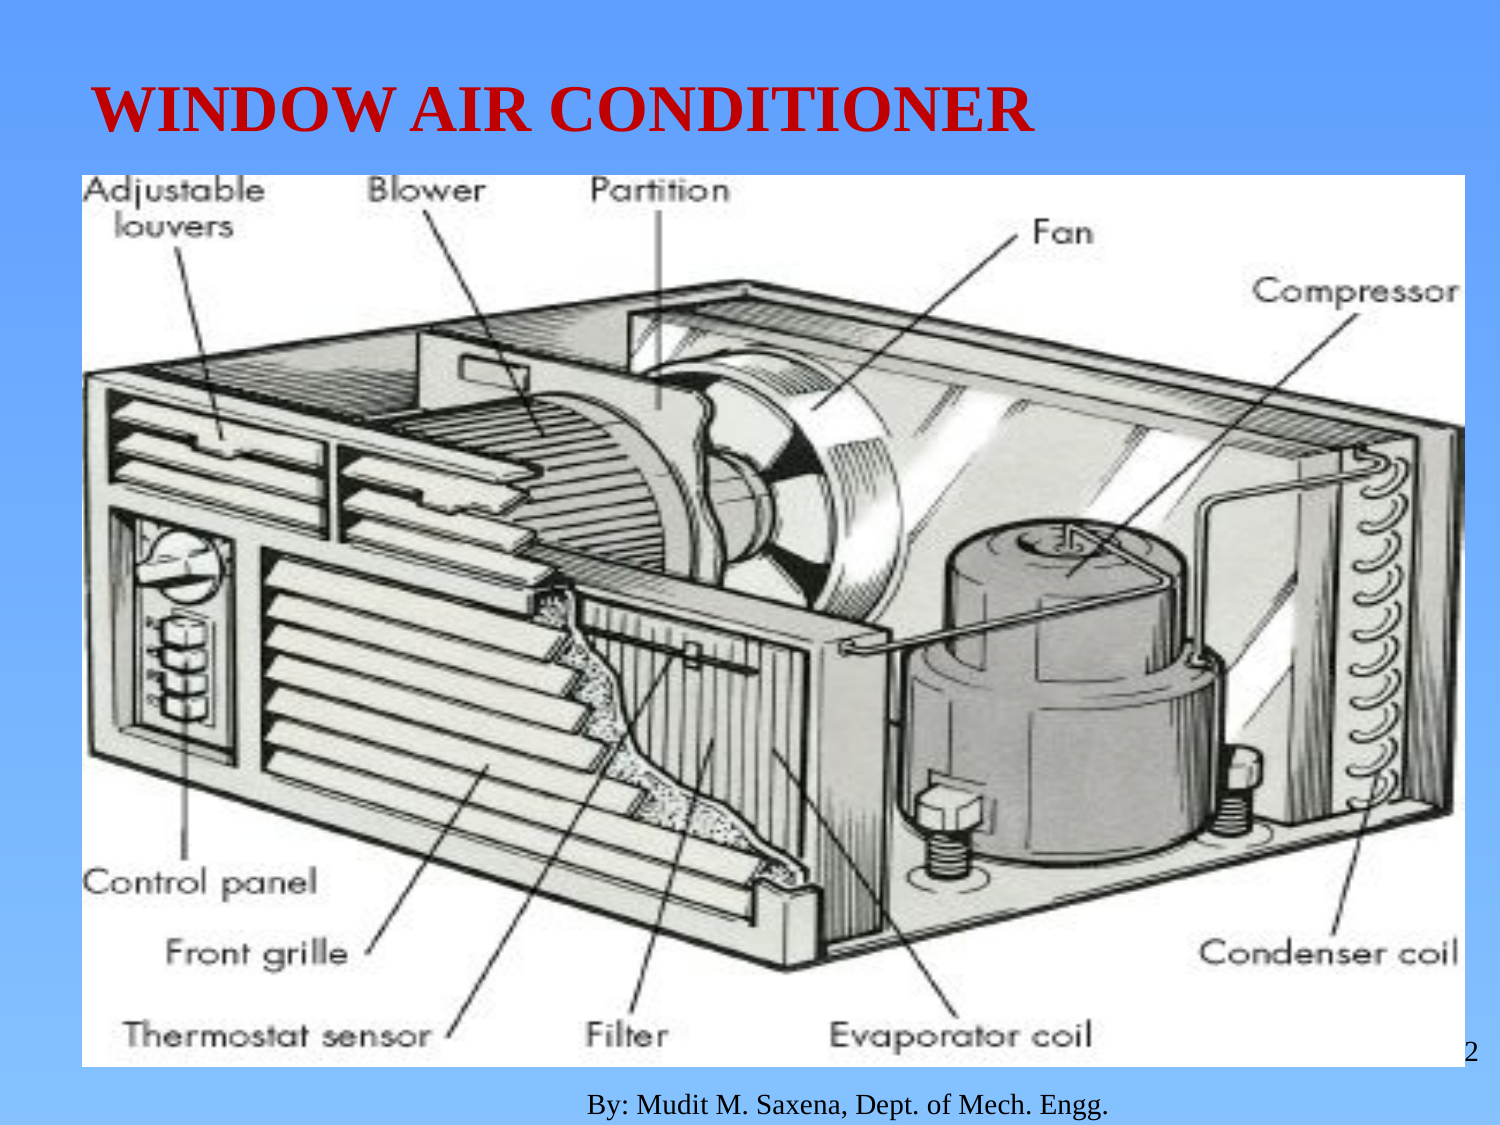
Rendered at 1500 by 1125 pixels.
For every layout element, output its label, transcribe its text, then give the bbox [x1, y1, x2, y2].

slide_number 22 [1181, 1024, 1495, 1101]
title WINDOW AIR CONDITIONER [74, 44, 1466, 153]
footer By: Mudit M. Saxena, Dept. of Mech. Engg. [512, 1077, 1184, 1125]
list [81, 175, 1466, 1067]
